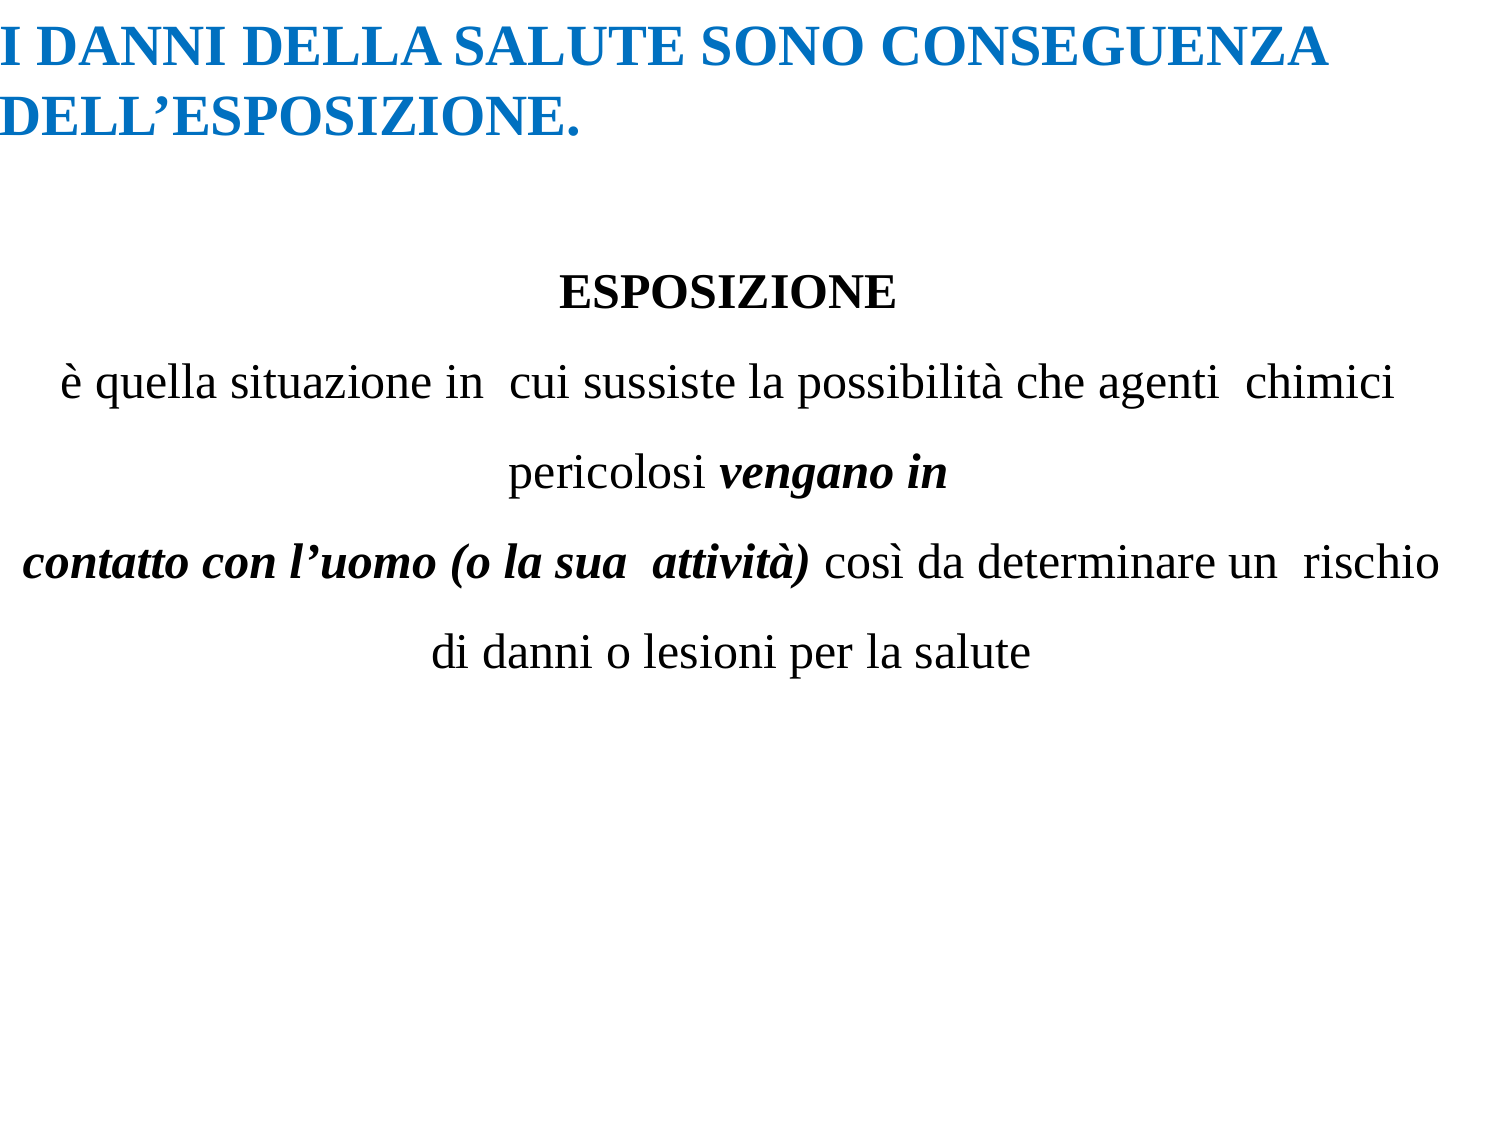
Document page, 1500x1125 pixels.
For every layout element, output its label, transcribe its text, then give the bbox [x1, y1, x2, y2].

text_box ESPOSIZIONE è quella situazione in cui sussiste la possibilità che agenti chimici pericolosi vengano in contatto con l’uomo (o la sua attività) così da determinare un rischio di danni o lesioni per la salute [0, 220, 1465, 776]
text_box I DANNI DELLA SALUTE SONO CONSEGUENZA DELL’ESPOSIZIONE. [0, 0, 1500, 155]
